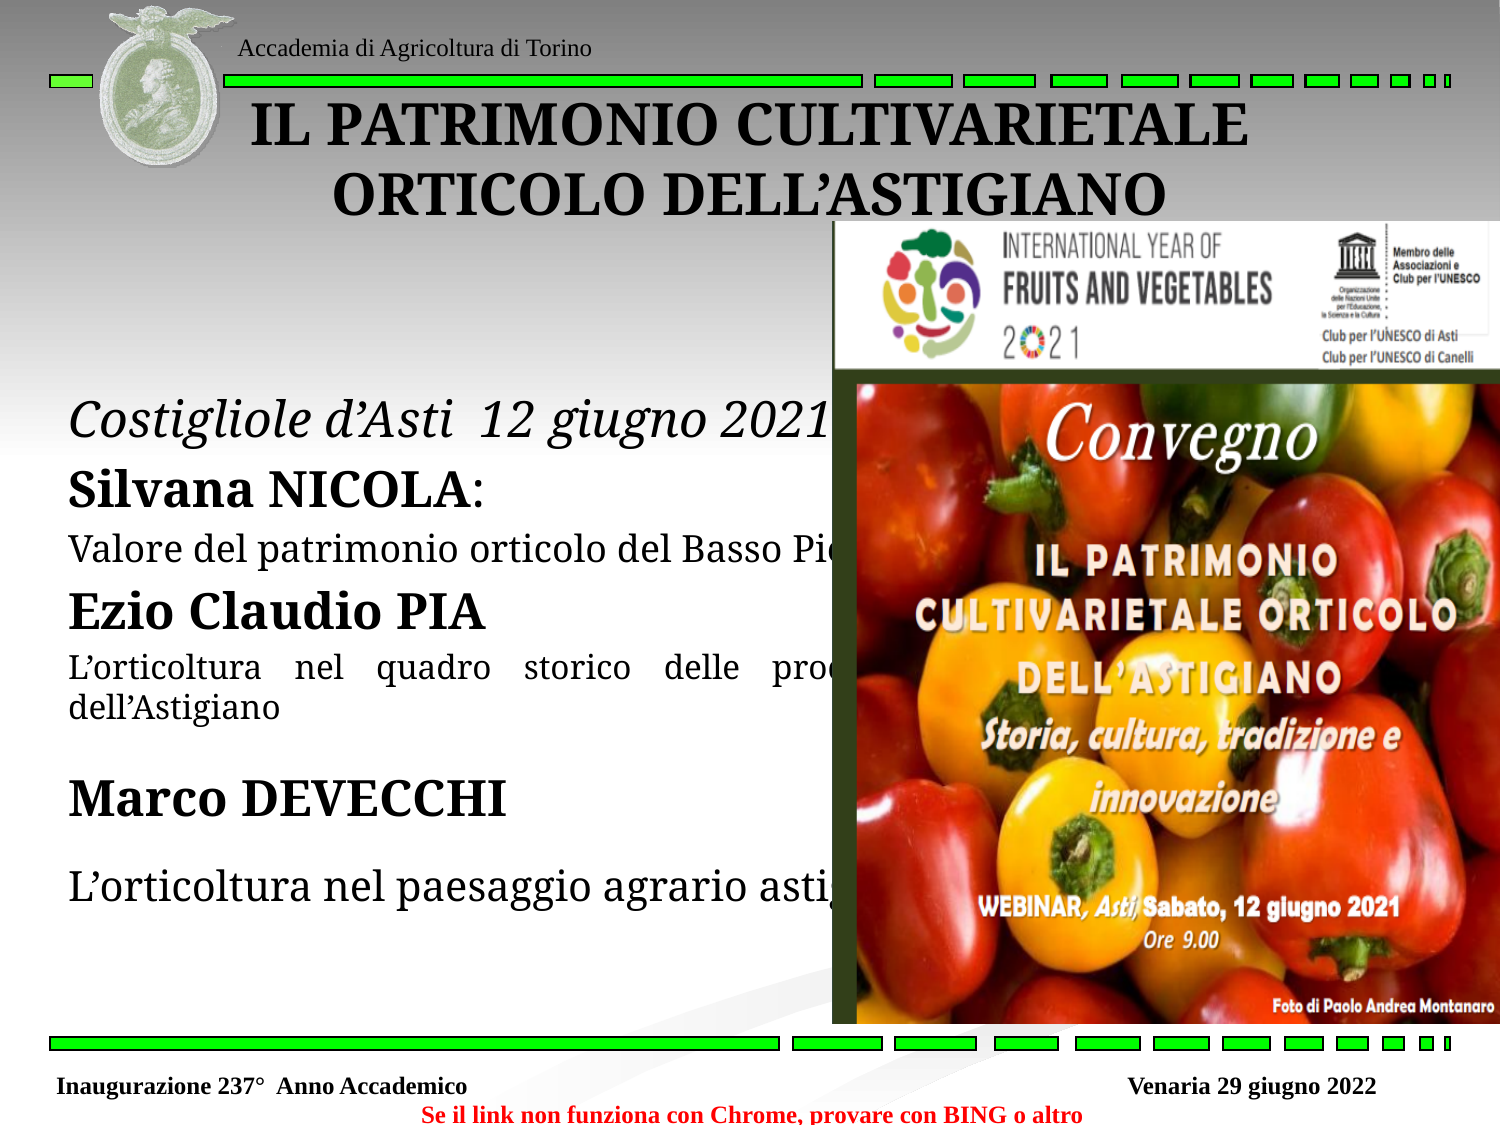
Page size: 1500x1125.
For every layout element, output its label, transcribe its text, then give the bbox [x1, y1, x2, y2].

title IL PATRIMONIO CULTIVARIETALE ORTICOLO DELL’ASTIGIANO [112, 91, 1388, 223]
picture [832, 221, 1500, 1024]
subtitle Costigliole d’Asti 12 giugno 2021 Silvana NICOLA: Valore del patrimonio orticolo del Basso Piemonte Ezio Claudio PIA L’orticoltura nel quadro storico delle produzioni agrarie dell’Astigiano Marco DEVECCHI L’orticoltura nel paesaggio agrario astigiano [52, 349, 1448, 1077]
picture [83, 0, 244, 173]
text_box Se il link non funziona con Chrome, provare con BING o altro [406, 1091, 1500, 1125]
